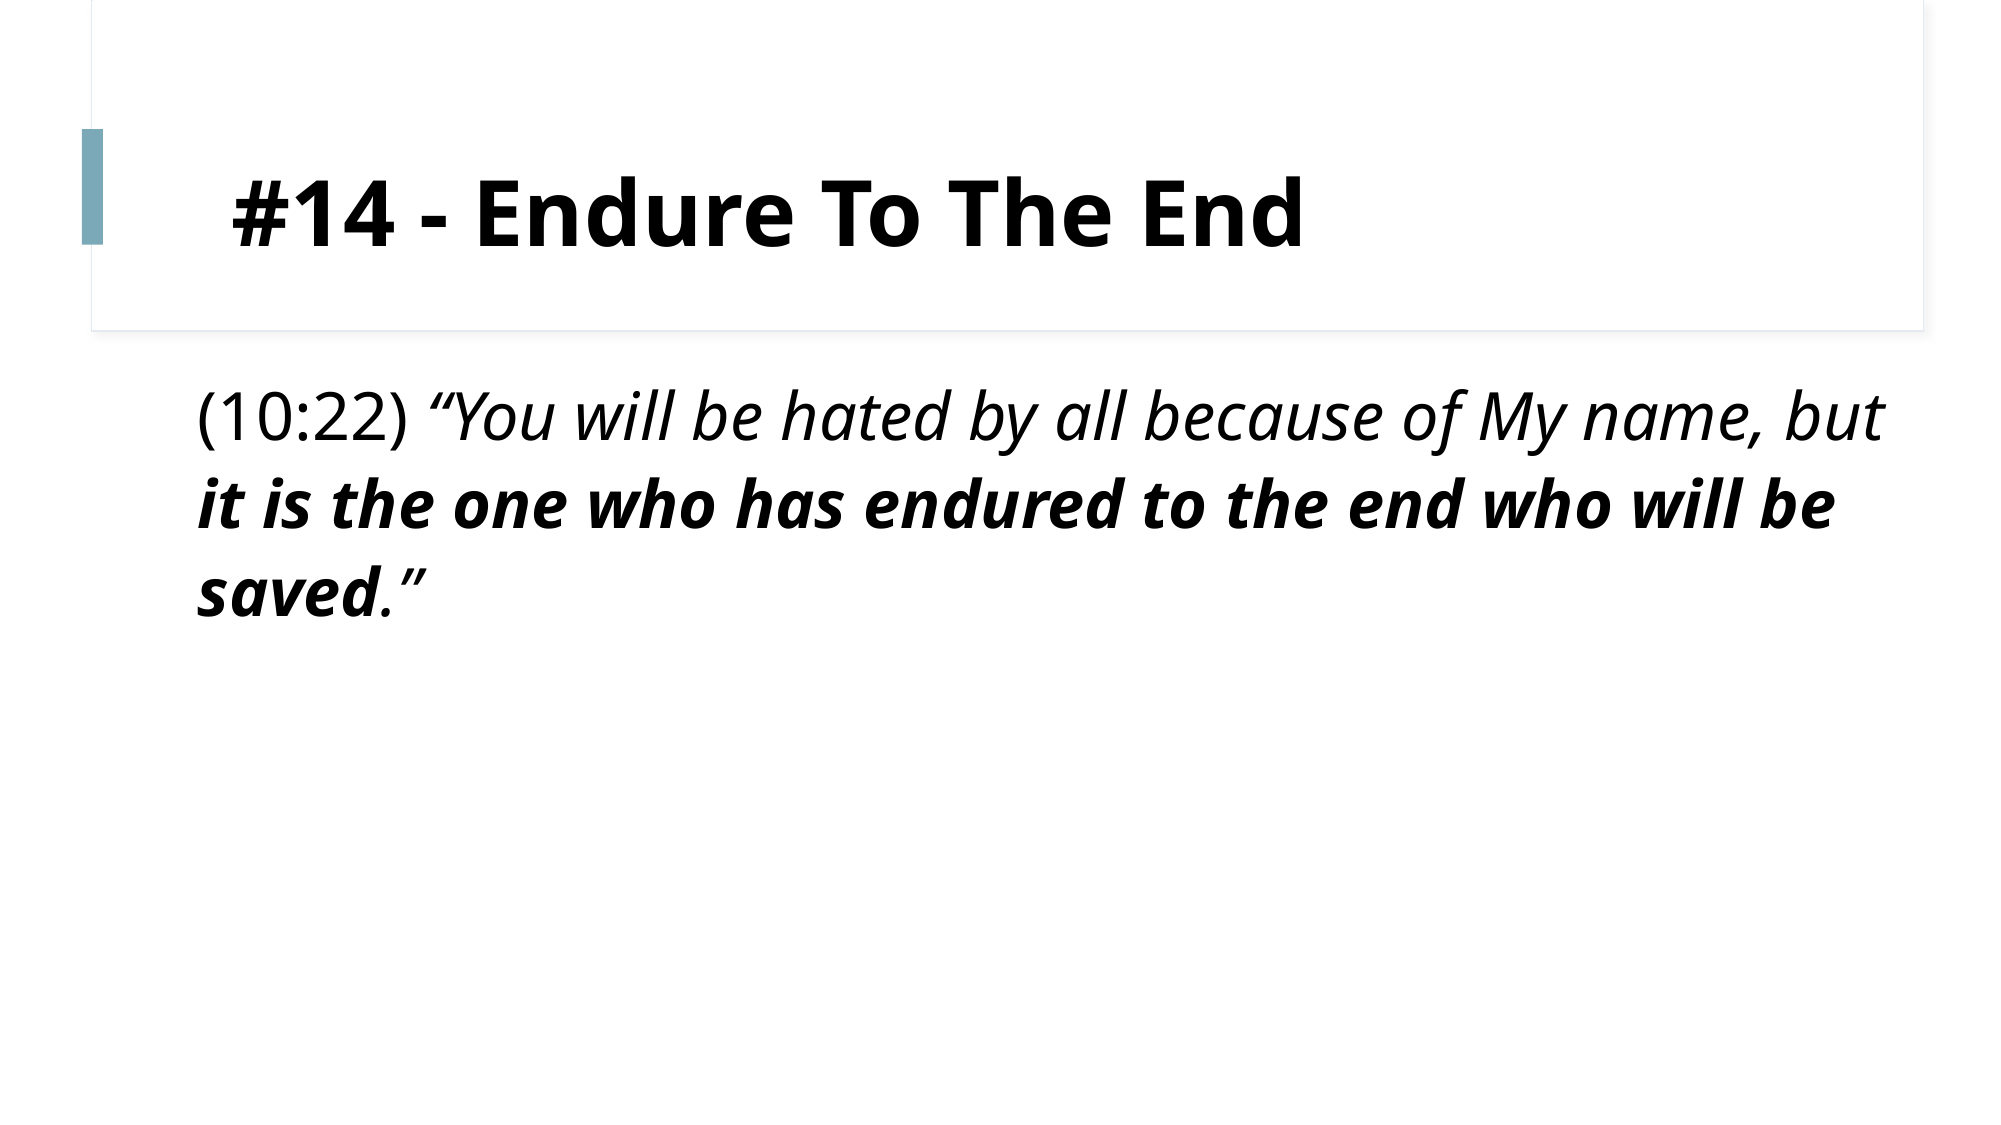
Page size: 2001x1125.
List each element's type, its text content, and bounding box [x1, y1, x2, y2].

title #14 - Endure To The End [216, 74, 1885, 358]
list (10:22) “You will be hated by all because of My name, but it is the one who has endured to the end who will be saved.” [183, 358, 1959, 1125]
